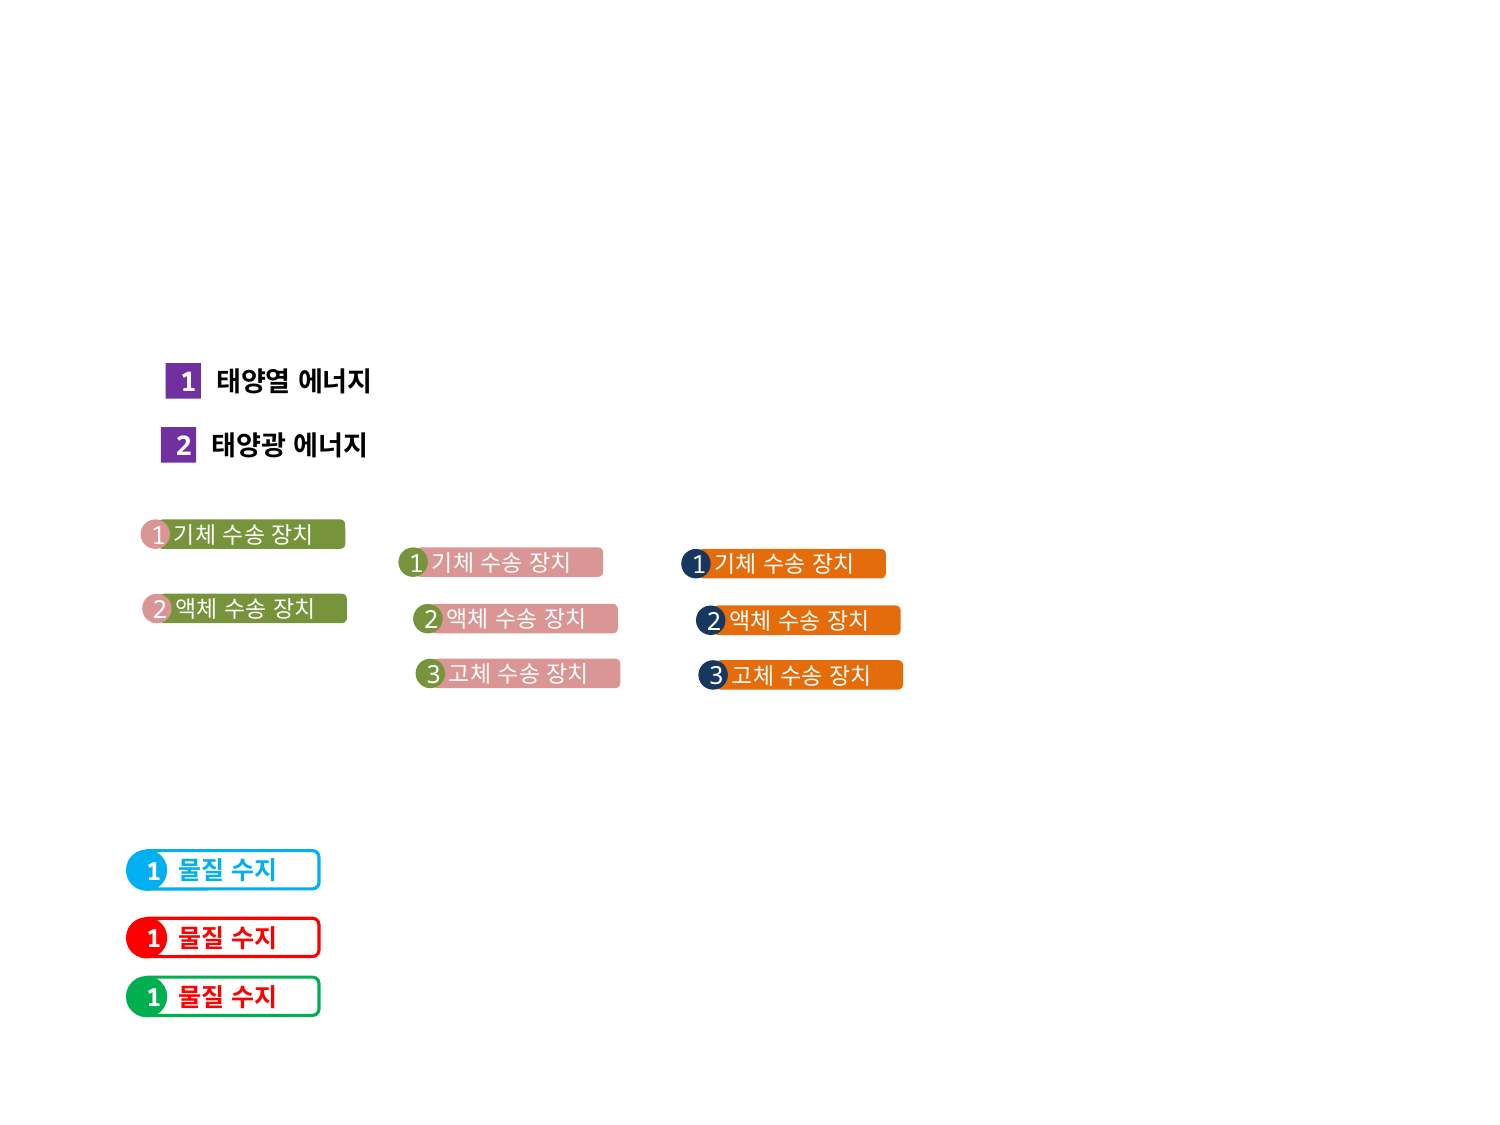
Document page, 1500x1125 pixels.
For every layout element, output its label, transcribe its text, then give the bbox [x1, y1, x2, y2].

text_box 1 [163, 361, 203, 401]
text_box 액체 수송 장치 [433, 601, 620, 636]
text_box 액체 수송 장치 [162, 591, 349, 626]
text_box 태양열 에너지 [203, 361, 485, 401]
text_box 3 [696, 658, 730, 692]
text_box 고체 수송 장치 [435, 656, 623, 691]
text_box 태양광 에너지 [198, 425, 481, 465]
text_box 기체 수송 장치 [418, 545, 606, 580]
text_box 기체 수송 장치 [161, 517, 348, 552]
text_box 물질 수지 [154, 974, 322, 1018]
text_box 1 [123, 915, 170, 961]
text_box 1 [123, 973, 170, 1020]
text_box 2 [693, 603, 728, 638]
text_box 2 [140, 591, 174, 626]
text_box 1 [396, 545, 430, 579]
text_box 물질 수지 [155, 848, 322, 892]
text_box 1 [123, 847, 170, 893]
text_box 2 [159, 425, 198, 465]
text_box 1 [679, 546, 713, 581]
text_box 고체 수송 장치 [719, 658, 906, 692]
text_box 3 [413, 656, 448, 691]
text_box 기체 수송 장치 [701, 546, 889, 581]
text_box 액체 수송 장치 [716, 603, 903, 638]
text_box 1 [138, 517, 173, 551]
text_box 물질 수지 [156, 916, 322, 959]
text_box 2 [411, 601, 445, 636]
